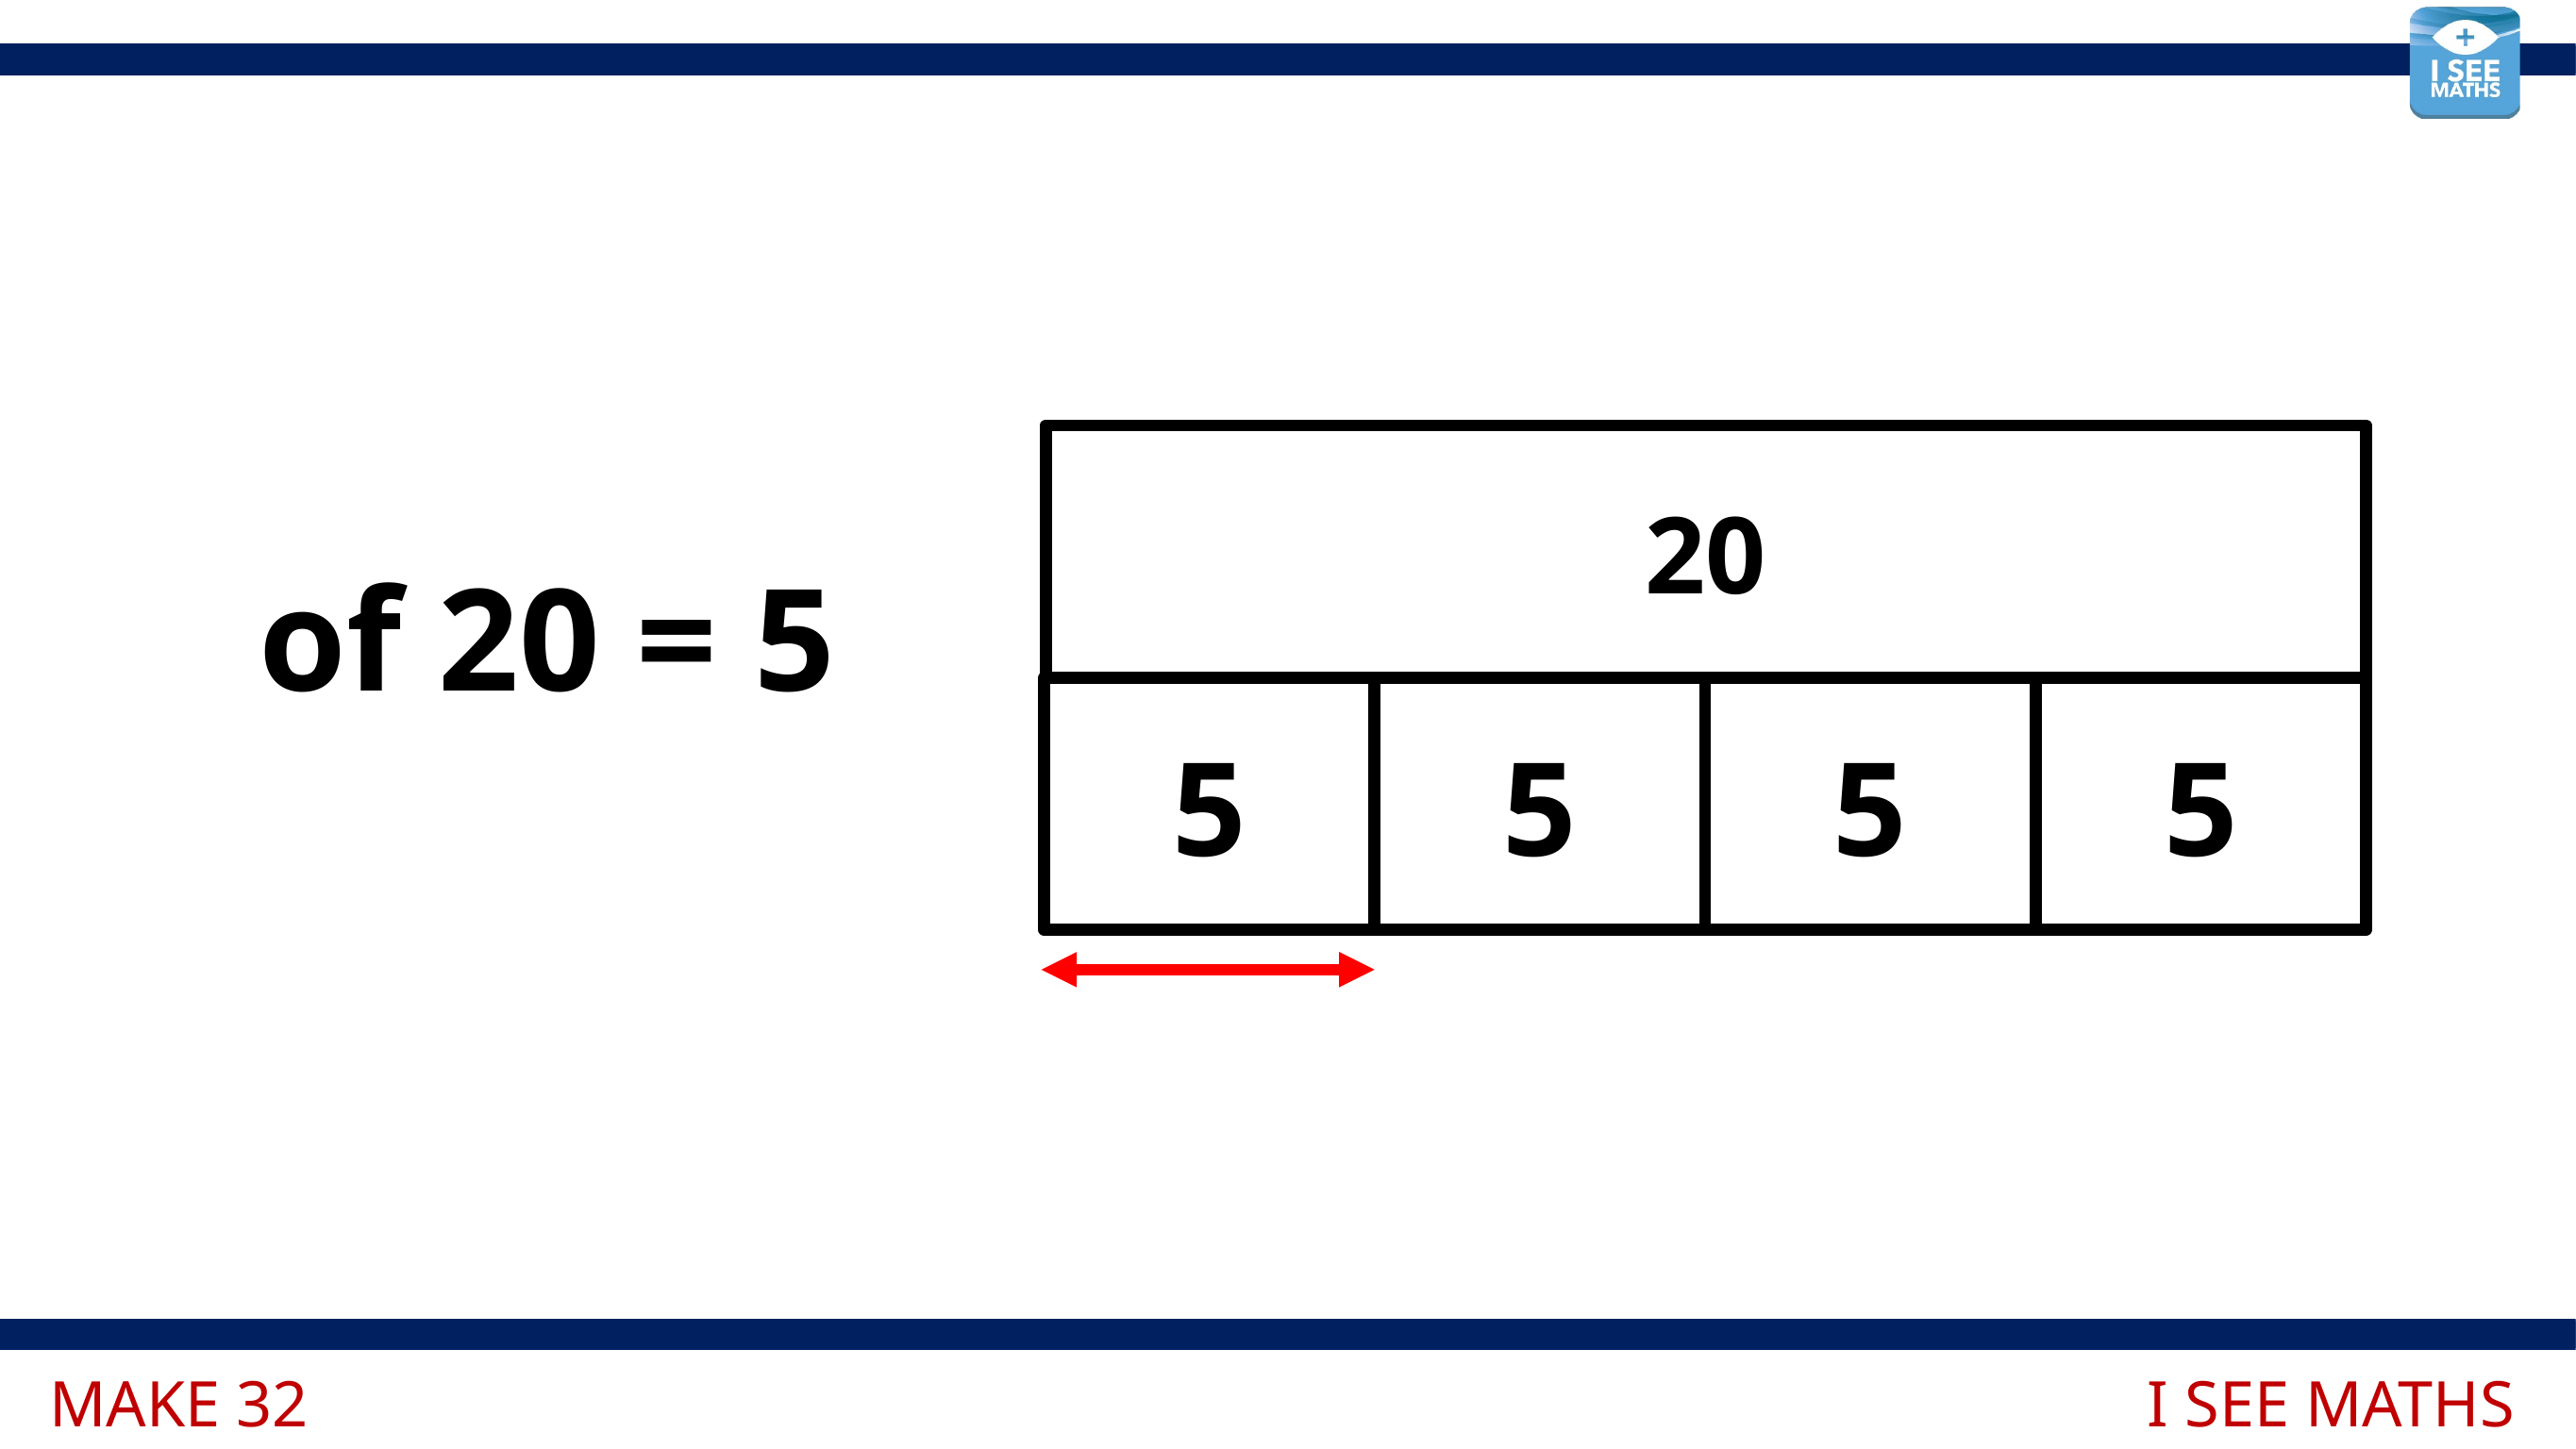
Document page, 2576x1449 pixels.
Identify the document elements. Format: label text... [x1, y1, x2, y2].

picture [2409, 6, 2520, 119]
text_box 5 [1042, 675, 1373, 932]
text_box [2524, 43, 2576, 75]
text_box [0, 1319, 2576, 1350]
text_box 5 [2033, 675, 2368, 932]
text_box 5 [1373, 675, 1703, 932]
text_box 20 [1044, 424, 2367, 675]
text_box I SEE MATHS [2133, 1357, 2530, 1447]
text_box [0, 43, 2404, 75]
text_box MAKE 32 [35, 1357, 324, 1447]
text_box 5 [1703, 675, 2033, 932]
